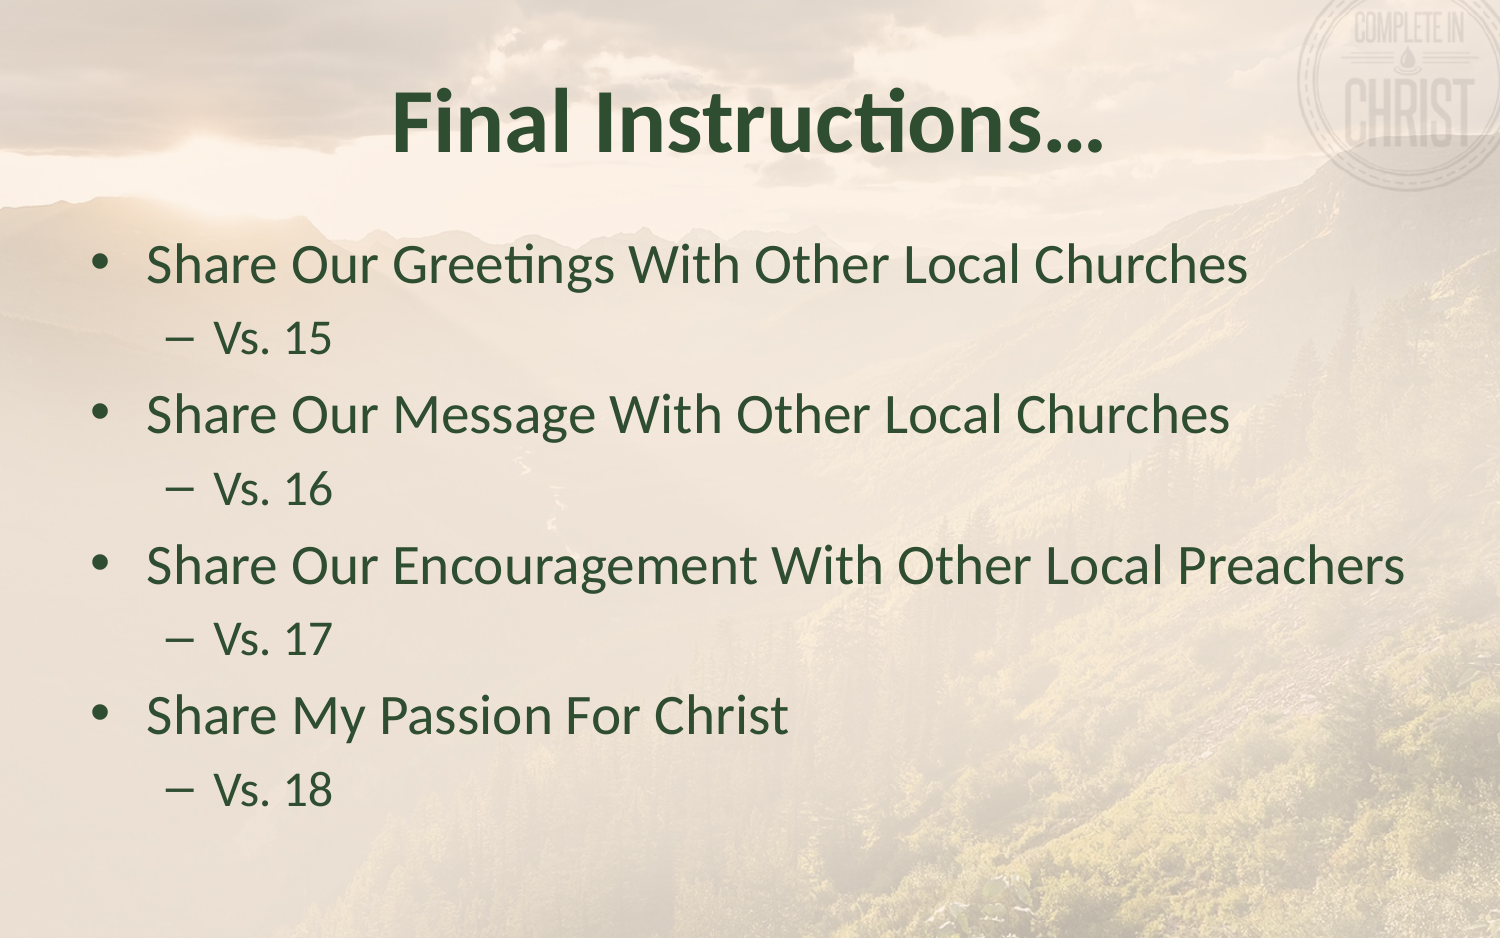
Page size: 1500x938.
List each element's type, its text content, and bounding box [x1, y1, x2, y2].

list Share Our Greetings With Other Local Churches Vs. 15 Share Our Message With Other Local Churches Vs. 16 Share Our Encouragement With Other Local Preachers Vs. 17 Share My Passion For Christ Vs. 18 [75, 218, 1425, 838]
title Final Instructions… [75, 37, 1425, 194]
picture [0, 0, 1500, 938]
